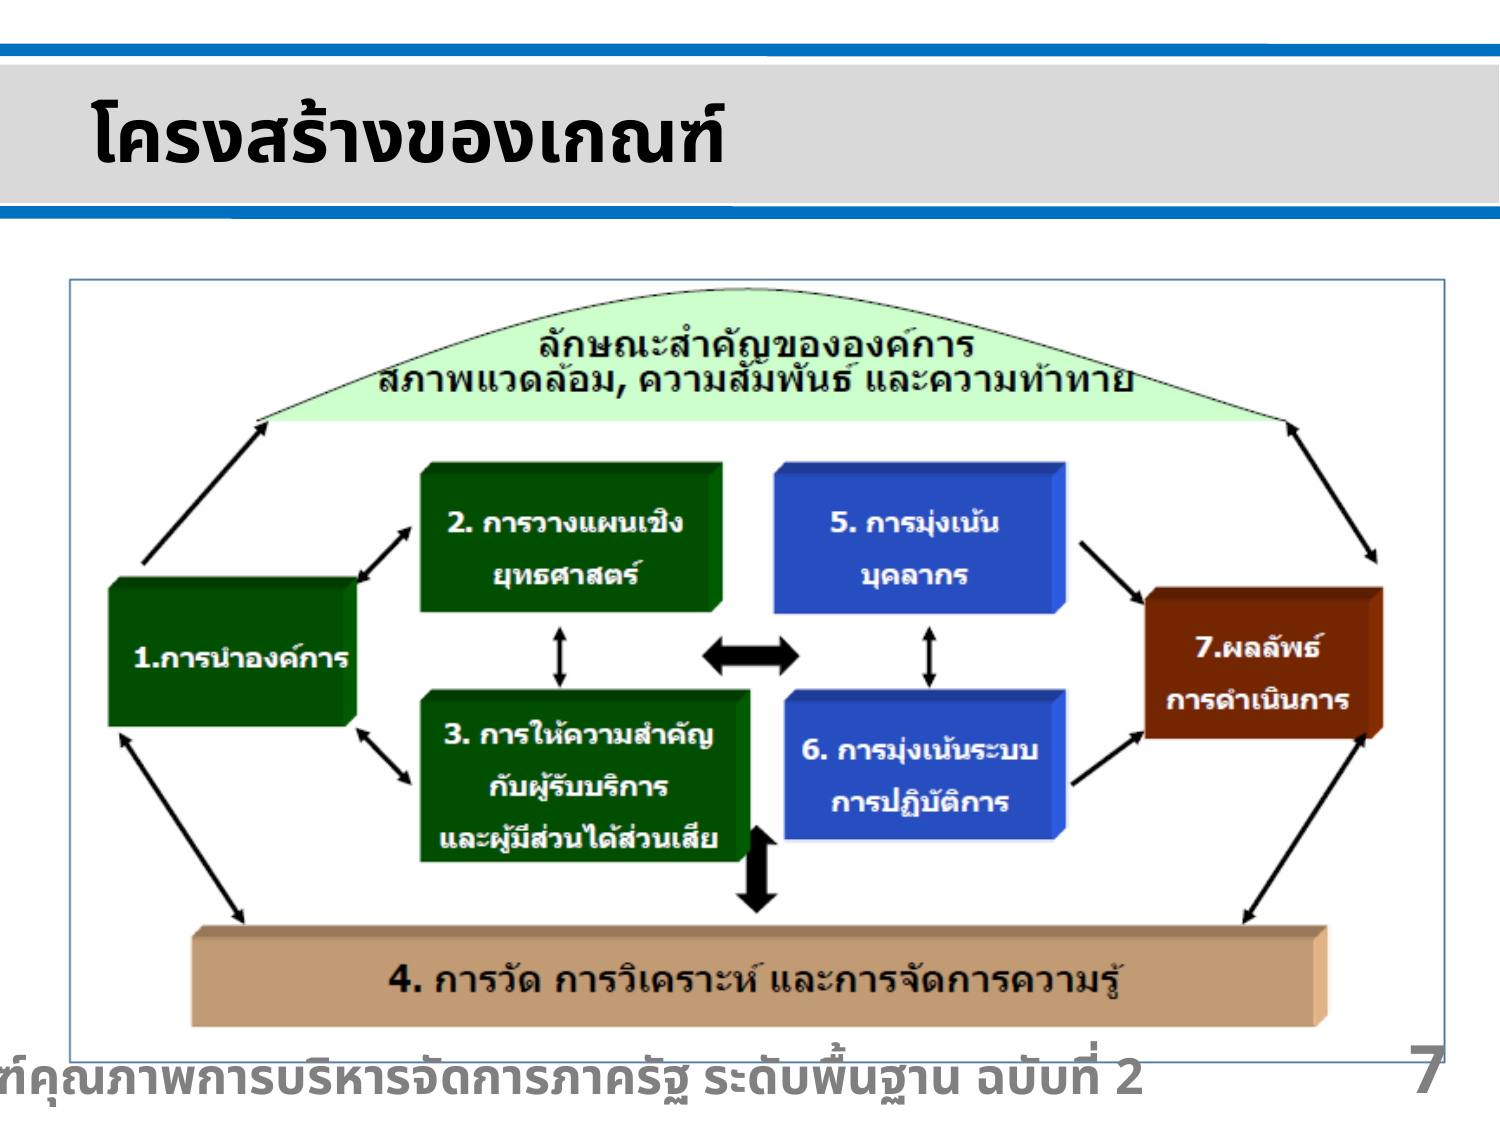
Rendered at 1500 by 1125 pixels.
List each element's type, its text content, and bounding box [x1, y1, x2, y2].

list โครงสร้างของเกณฑ์ [75, 77, 1438, 188]
picture [66, 274, 1451, 1067]
text_box เกณฑ์คุณภาพการบริหารจัดการภาครัฐ ระดับพื้นฐาน ฉบับที่ 2 [0, 1036, 1173, 1112]
slide_number 7 [1173, 1042, 1463, 1103]
